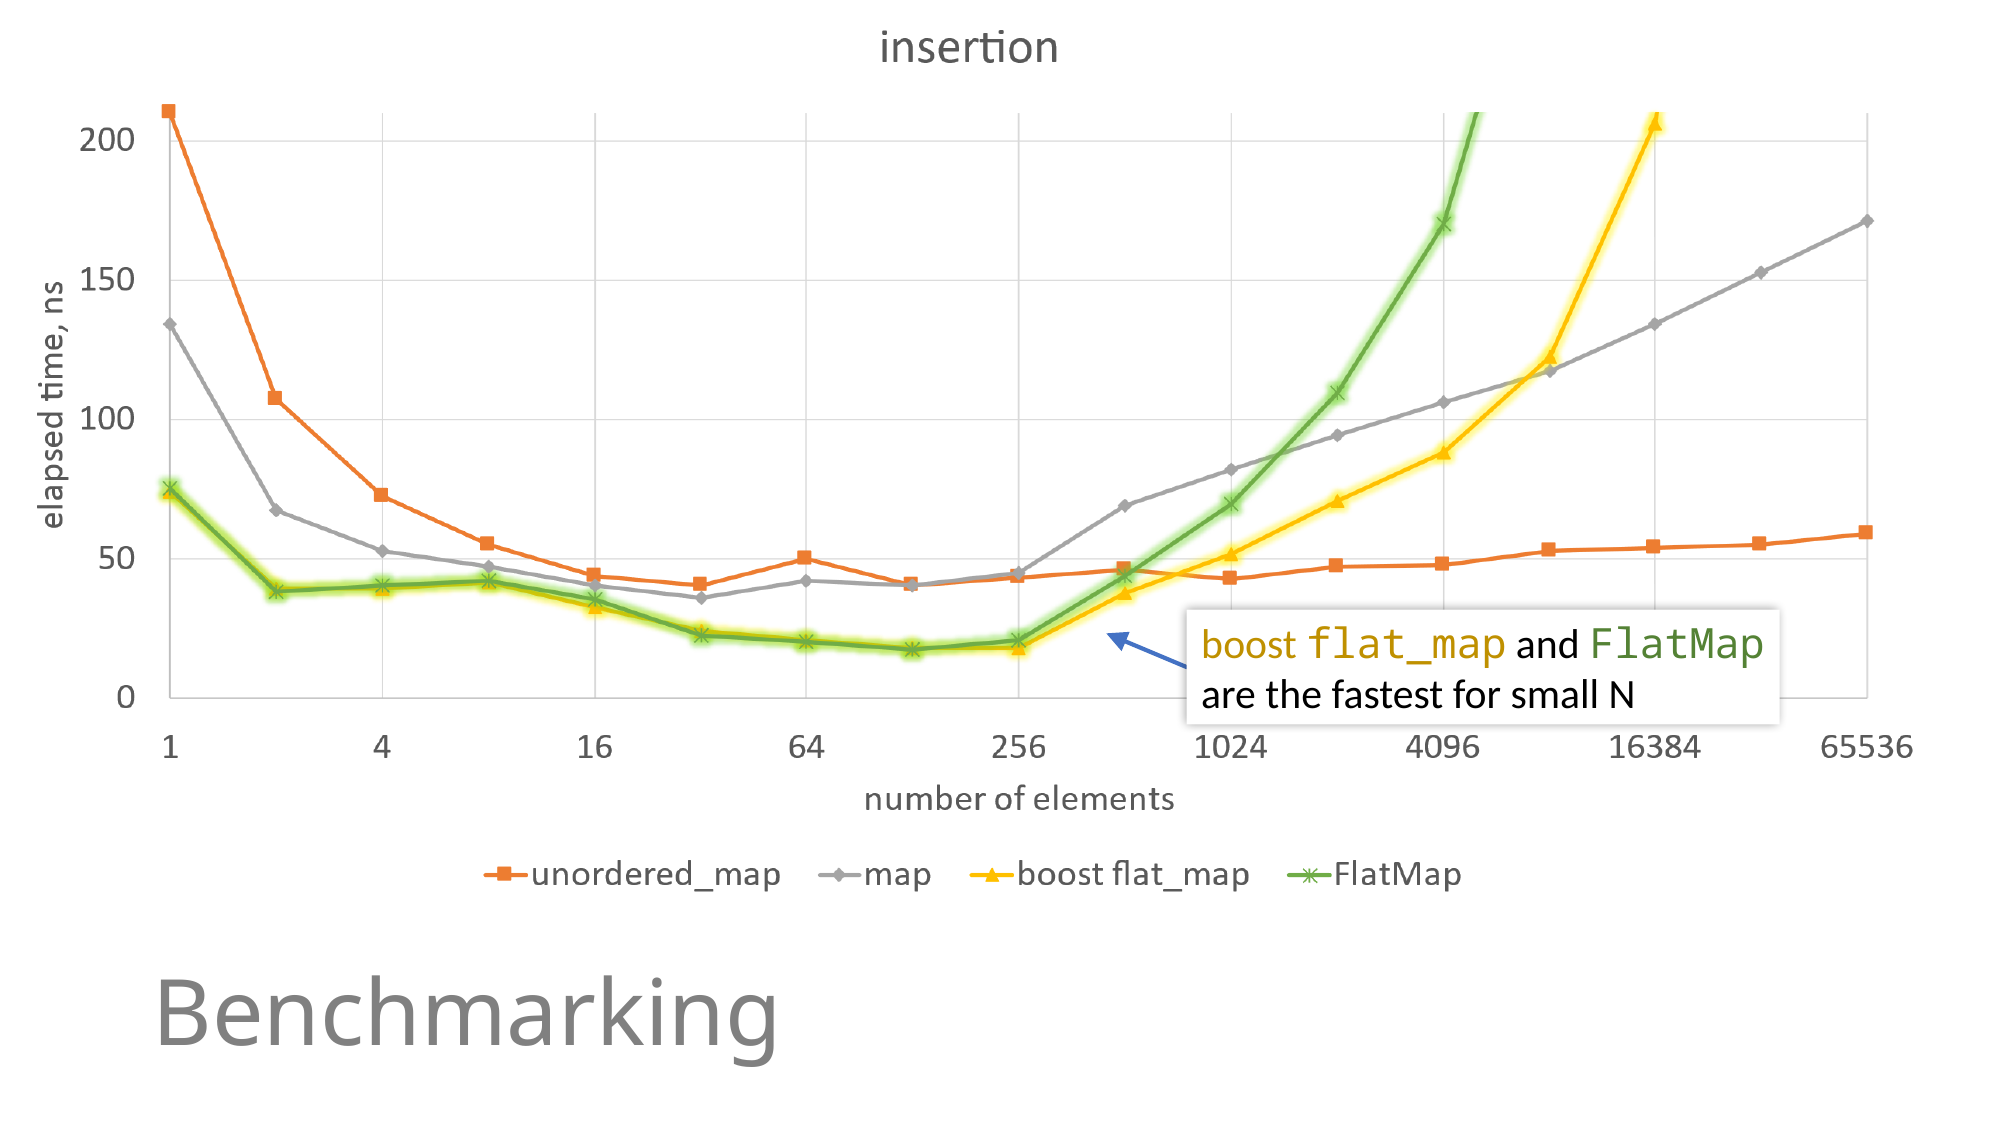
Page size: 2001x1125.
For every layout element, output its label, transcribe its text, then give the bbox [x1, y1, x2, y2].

picture [0, 0, 1938, 916]
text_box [1106, 633, 1187, 668]
title Benchmarking [137, 916, 1863, 1125]
